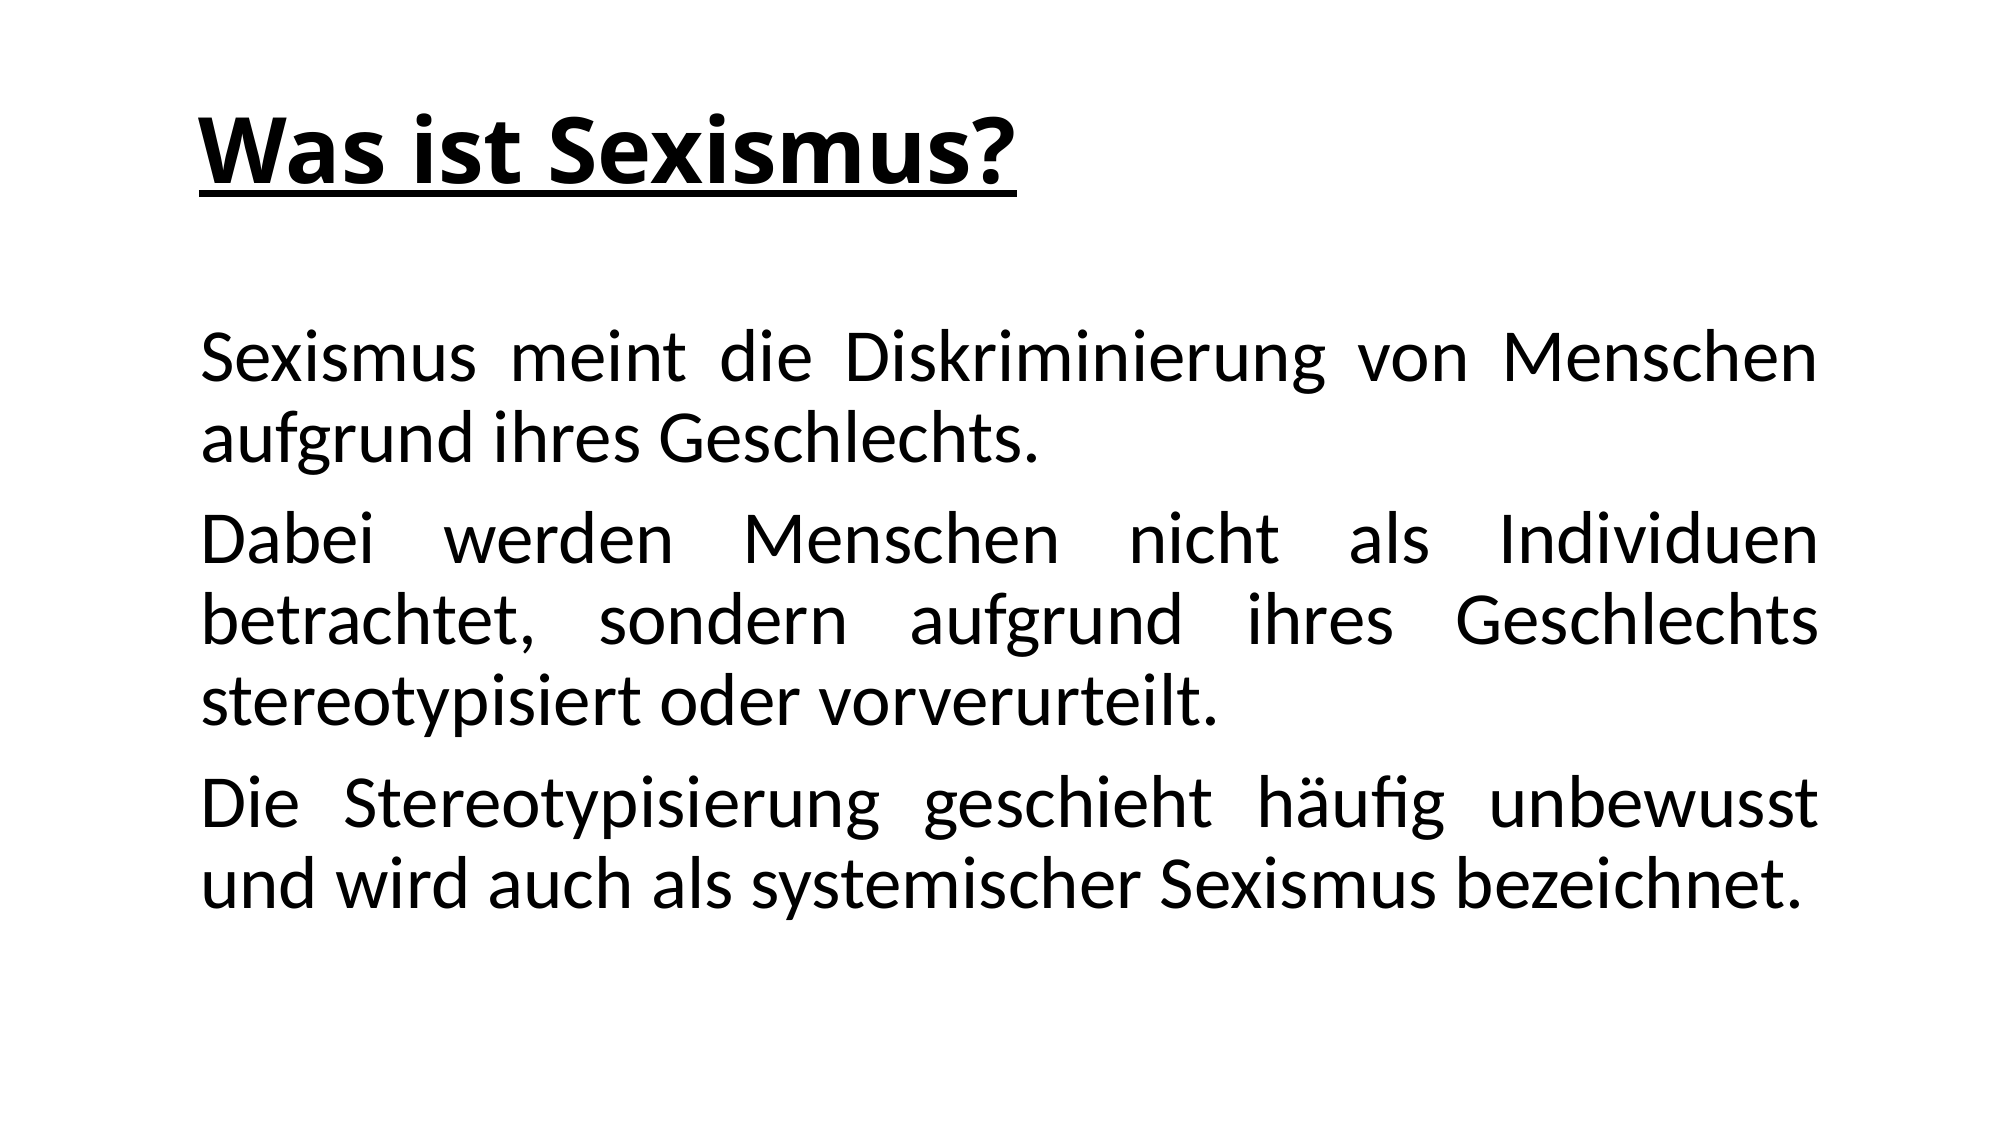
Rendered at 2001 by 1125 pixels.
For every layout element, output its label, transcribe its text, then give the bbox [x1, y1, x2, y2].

title Was ist Sexismus? [183, 108, 1303, 309]
list Sexismus meint die Diskriminierung von Menschen aufgrund ihres Geschlechts. Dabei werden Menschen nicht als Individuen betrachtet, sondern aufgrund ihres Geschlechts stereotypisiert oder vorverurteilt. Die Stereotypisierung geschieht häufig unbewusst und wird auch als systemischer Sexismus bezeichnet. [185, 308, 1837, 995]
